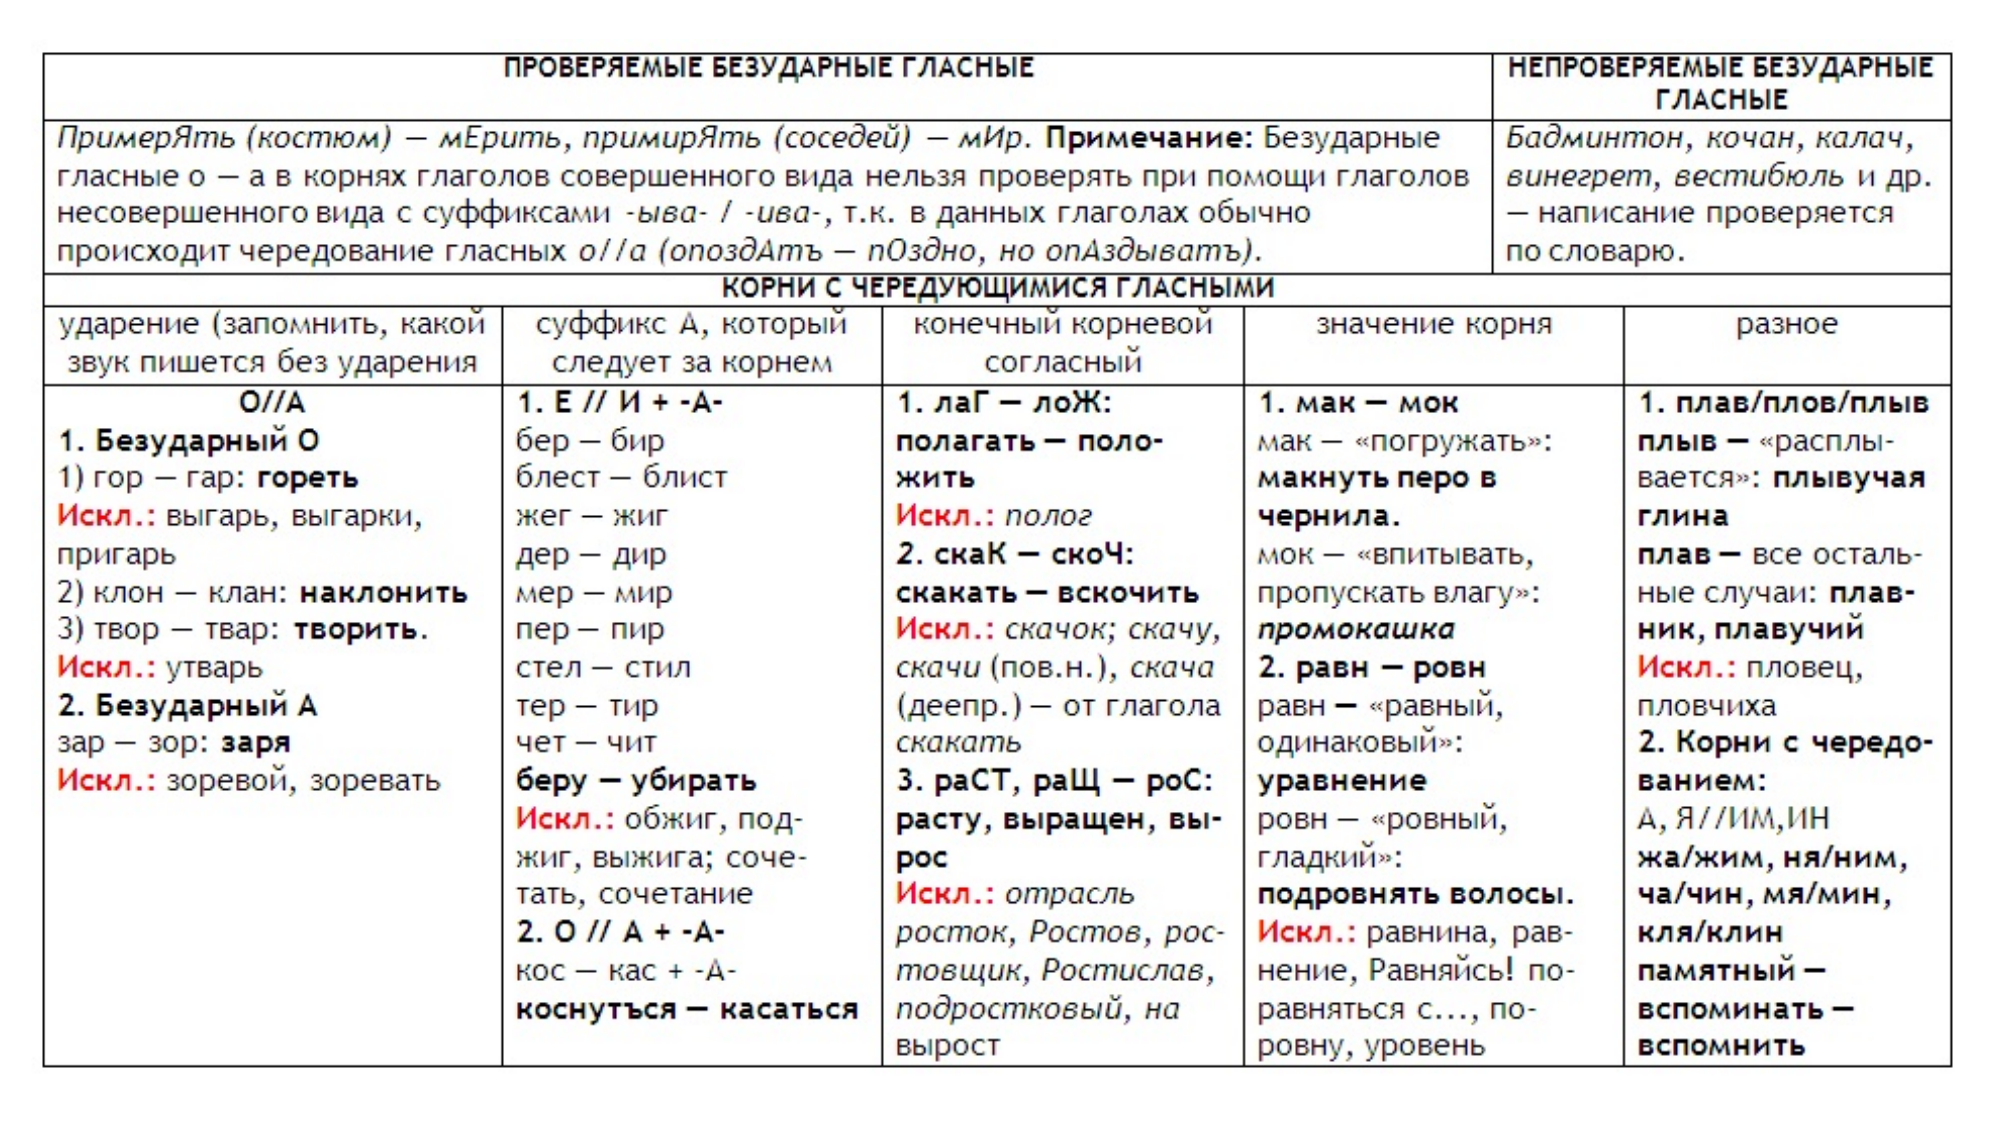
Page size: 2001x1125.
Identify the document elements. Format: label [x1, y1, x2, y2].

picture [31, 39, 1965, 1084]
